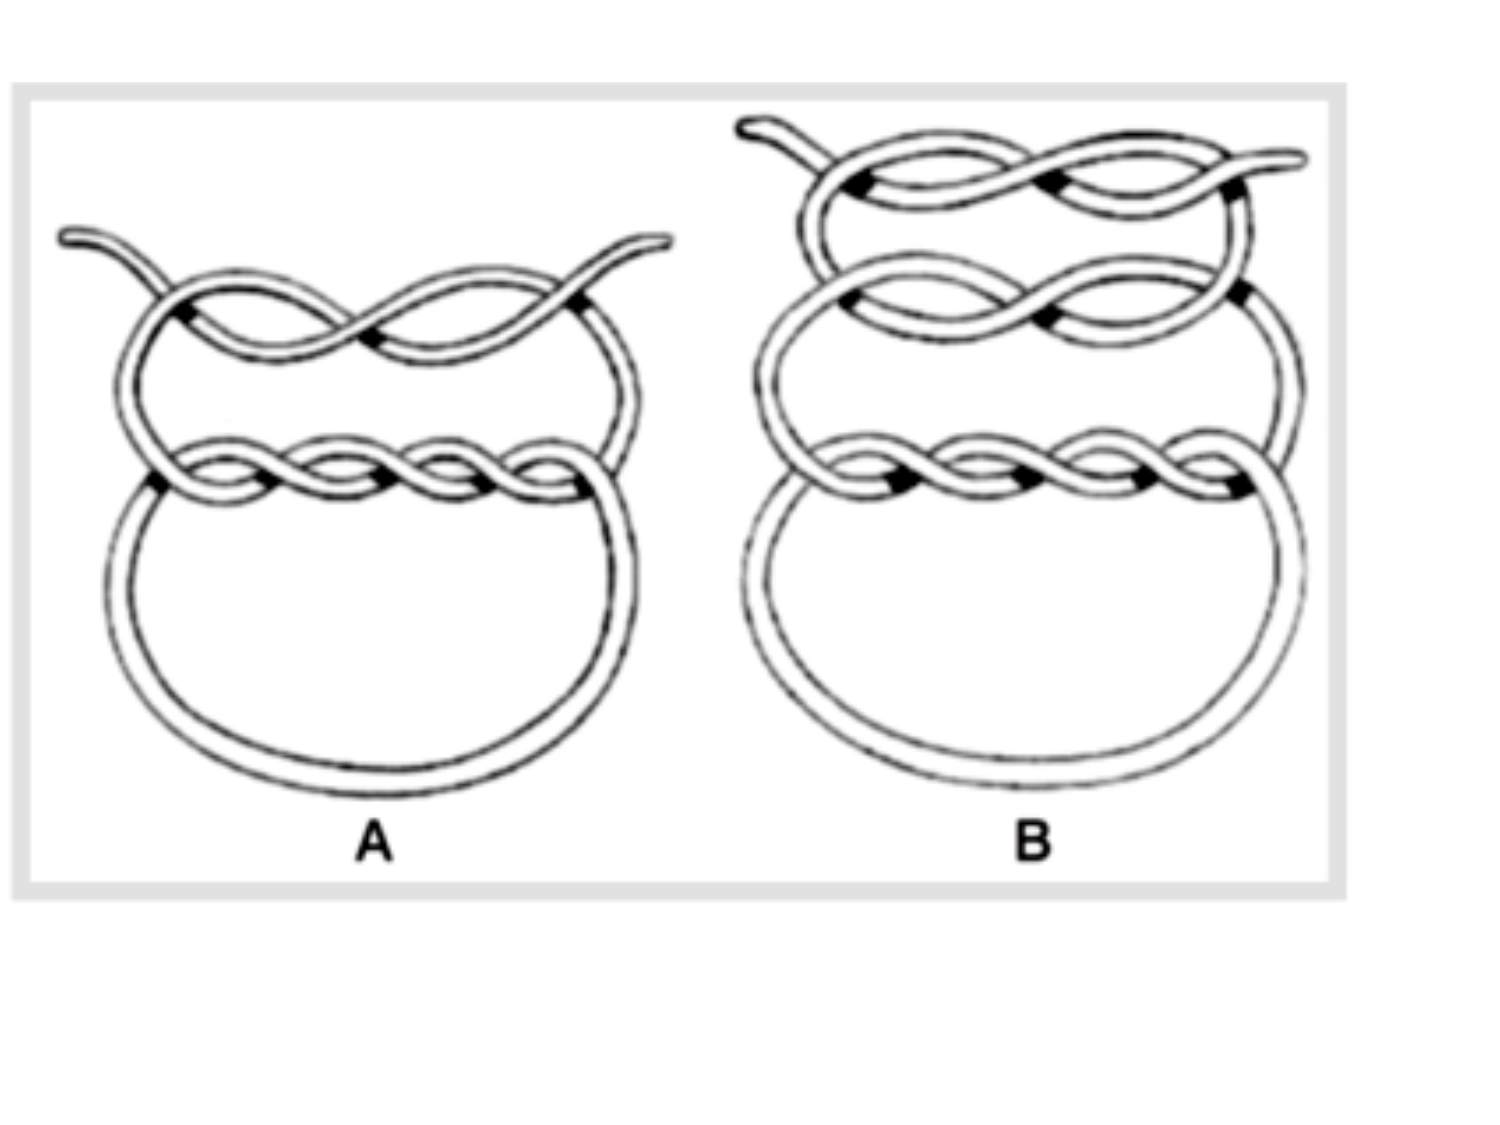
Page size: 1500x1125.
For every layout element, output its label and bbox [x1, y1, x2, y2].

picture [0, 81, 1363, 903]
